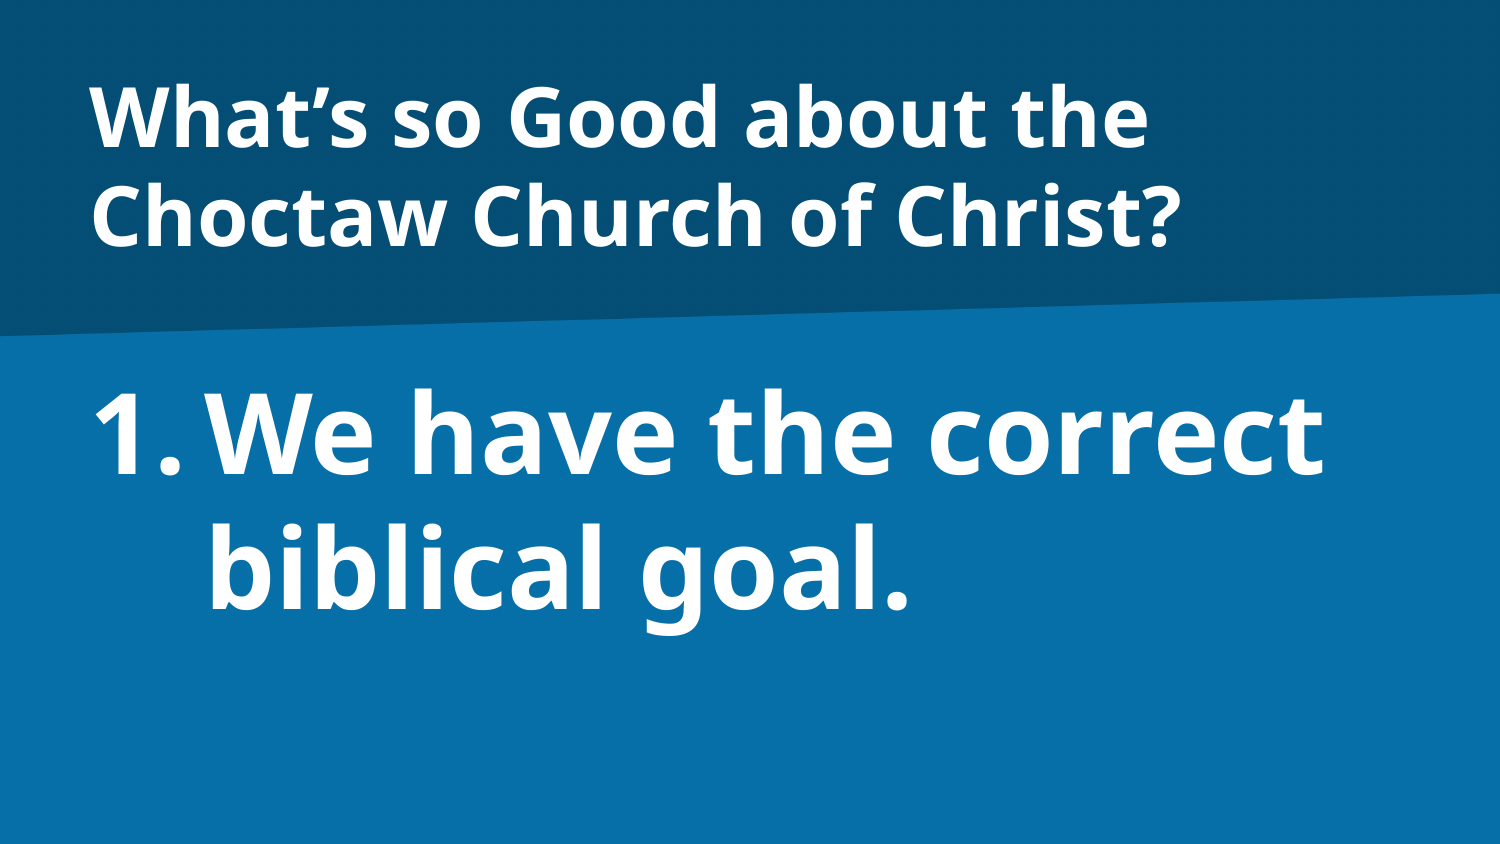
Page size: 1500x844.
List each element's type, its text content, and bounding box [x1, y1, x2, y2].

title What’s so Good about the Choctaw Church of Christ? [75, 51, 1425, 272]
list We have the correct biblical goal. [75, 354, 1456, 793]
picture [0, 295, 1500, 844]
